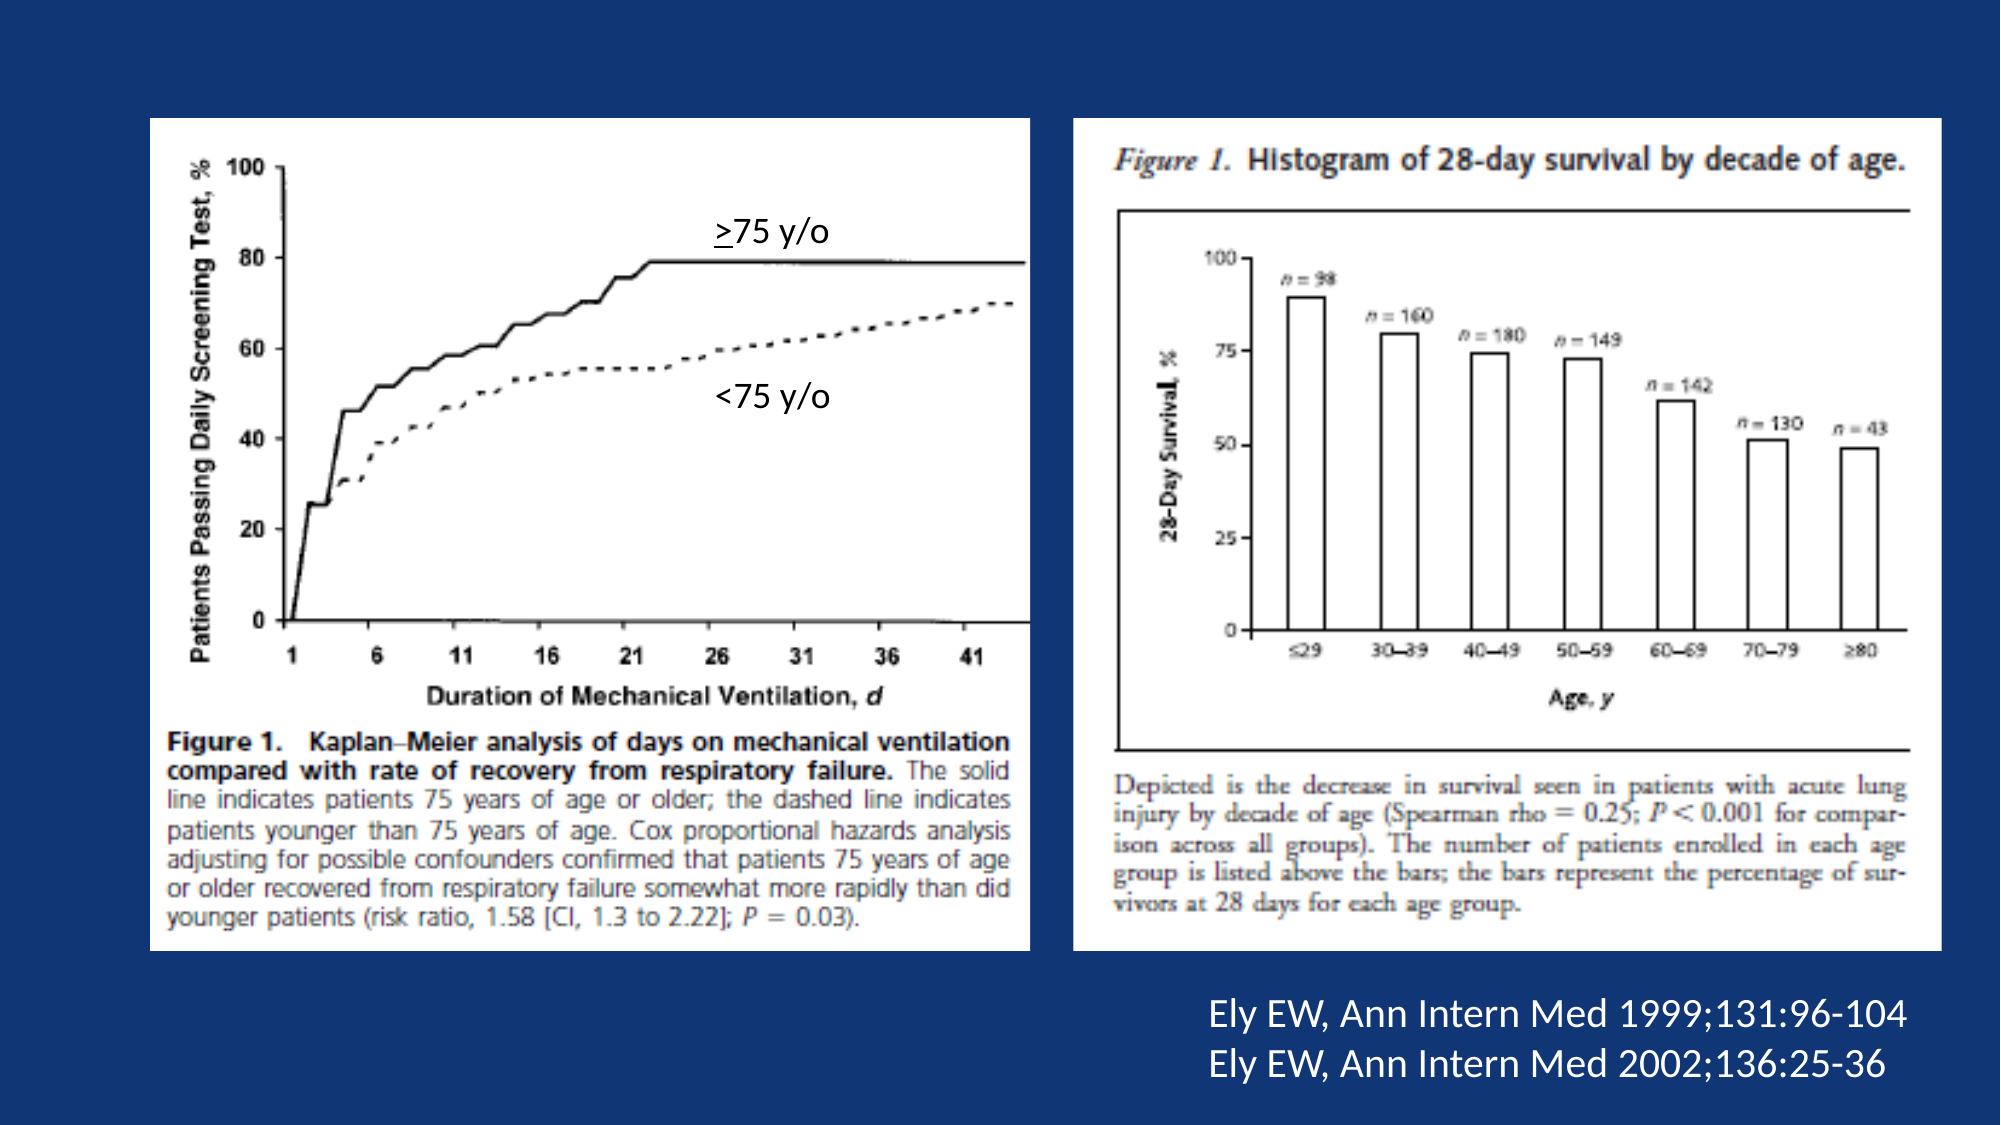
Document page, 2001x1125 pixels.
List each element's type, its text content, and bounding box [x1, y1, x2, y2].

picture [1073, 118, 1942, 951]
picture [149, 118, 1031, 951]
text_box Ely EW, Ann Intern Med 1999;131:96-104 Ely EW, Ann Intern Med 2002;136:25-36 [1193, 977, 1924, 1093]
